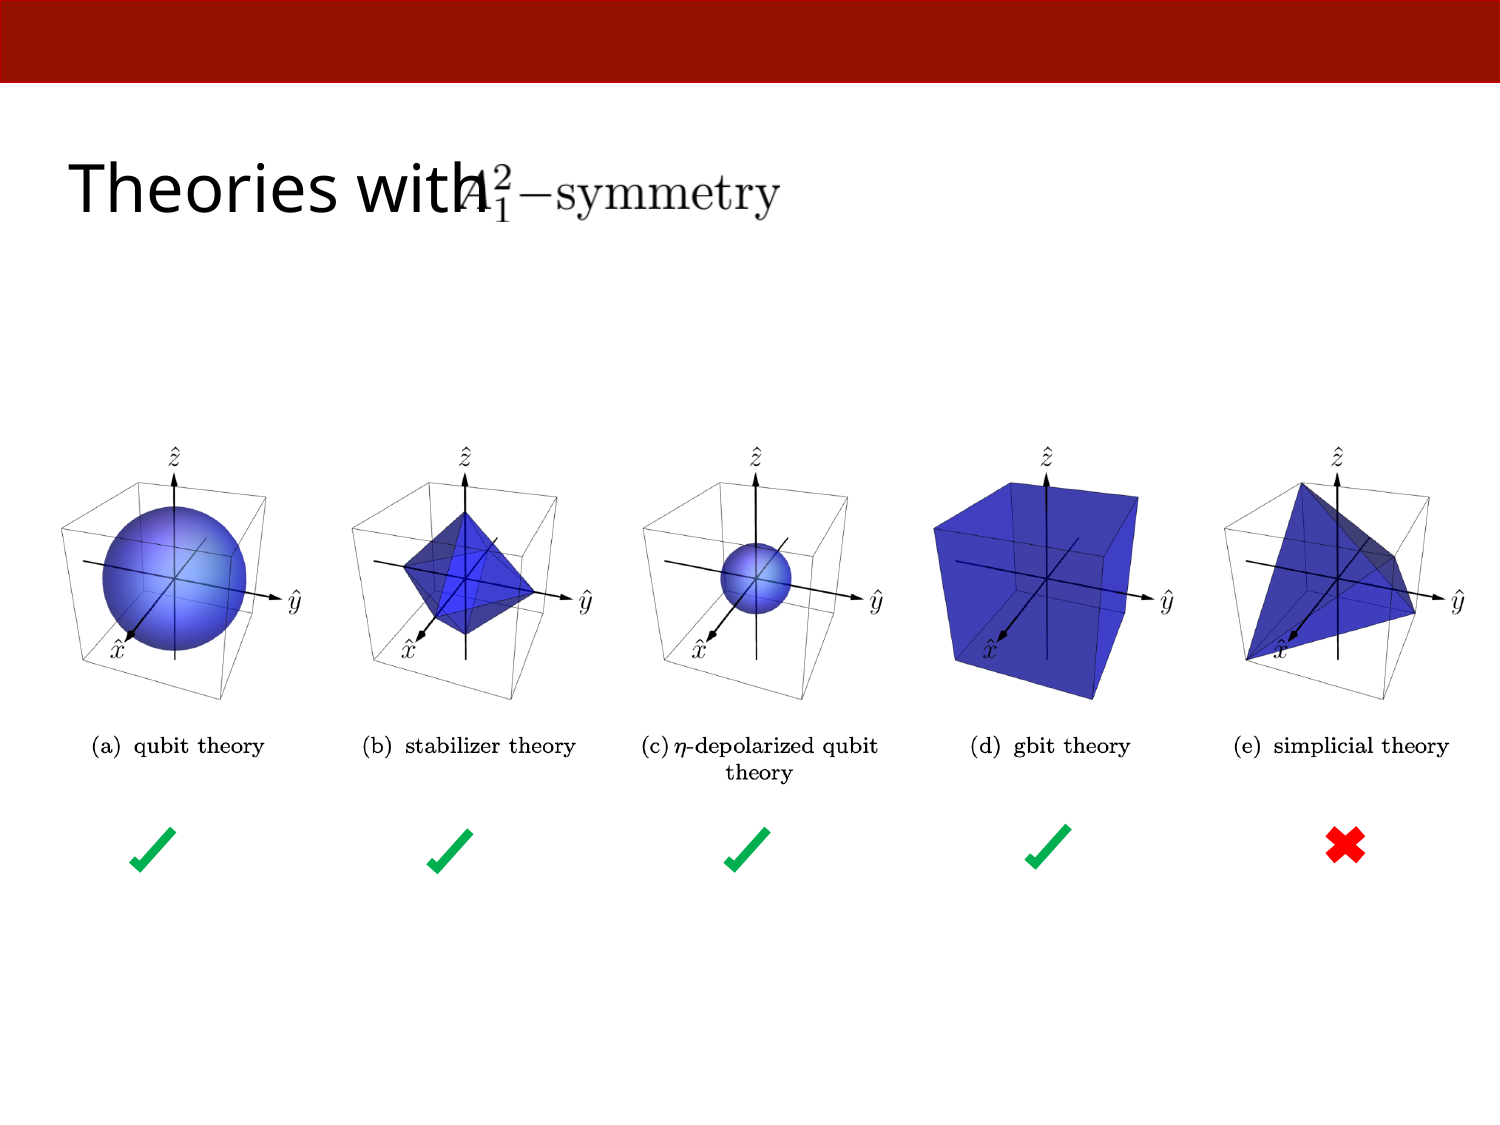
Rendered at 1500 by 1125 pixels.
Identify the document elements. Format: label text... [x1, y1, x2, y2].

picture [53, 433, 1478, 803]
text_box [0, 0, 1500, 83]
picture [453, 163, 781, 222]
text_box [723, 826, 771, 873]
text_box [1024, 823, 1072, 870]
text_box [426, 828, 474, 875]
text_box [1325, 826, 1366, 864]
text_box [129, 826, 177, 873]
text_box Theories with [53, 150, 1474, 235]
